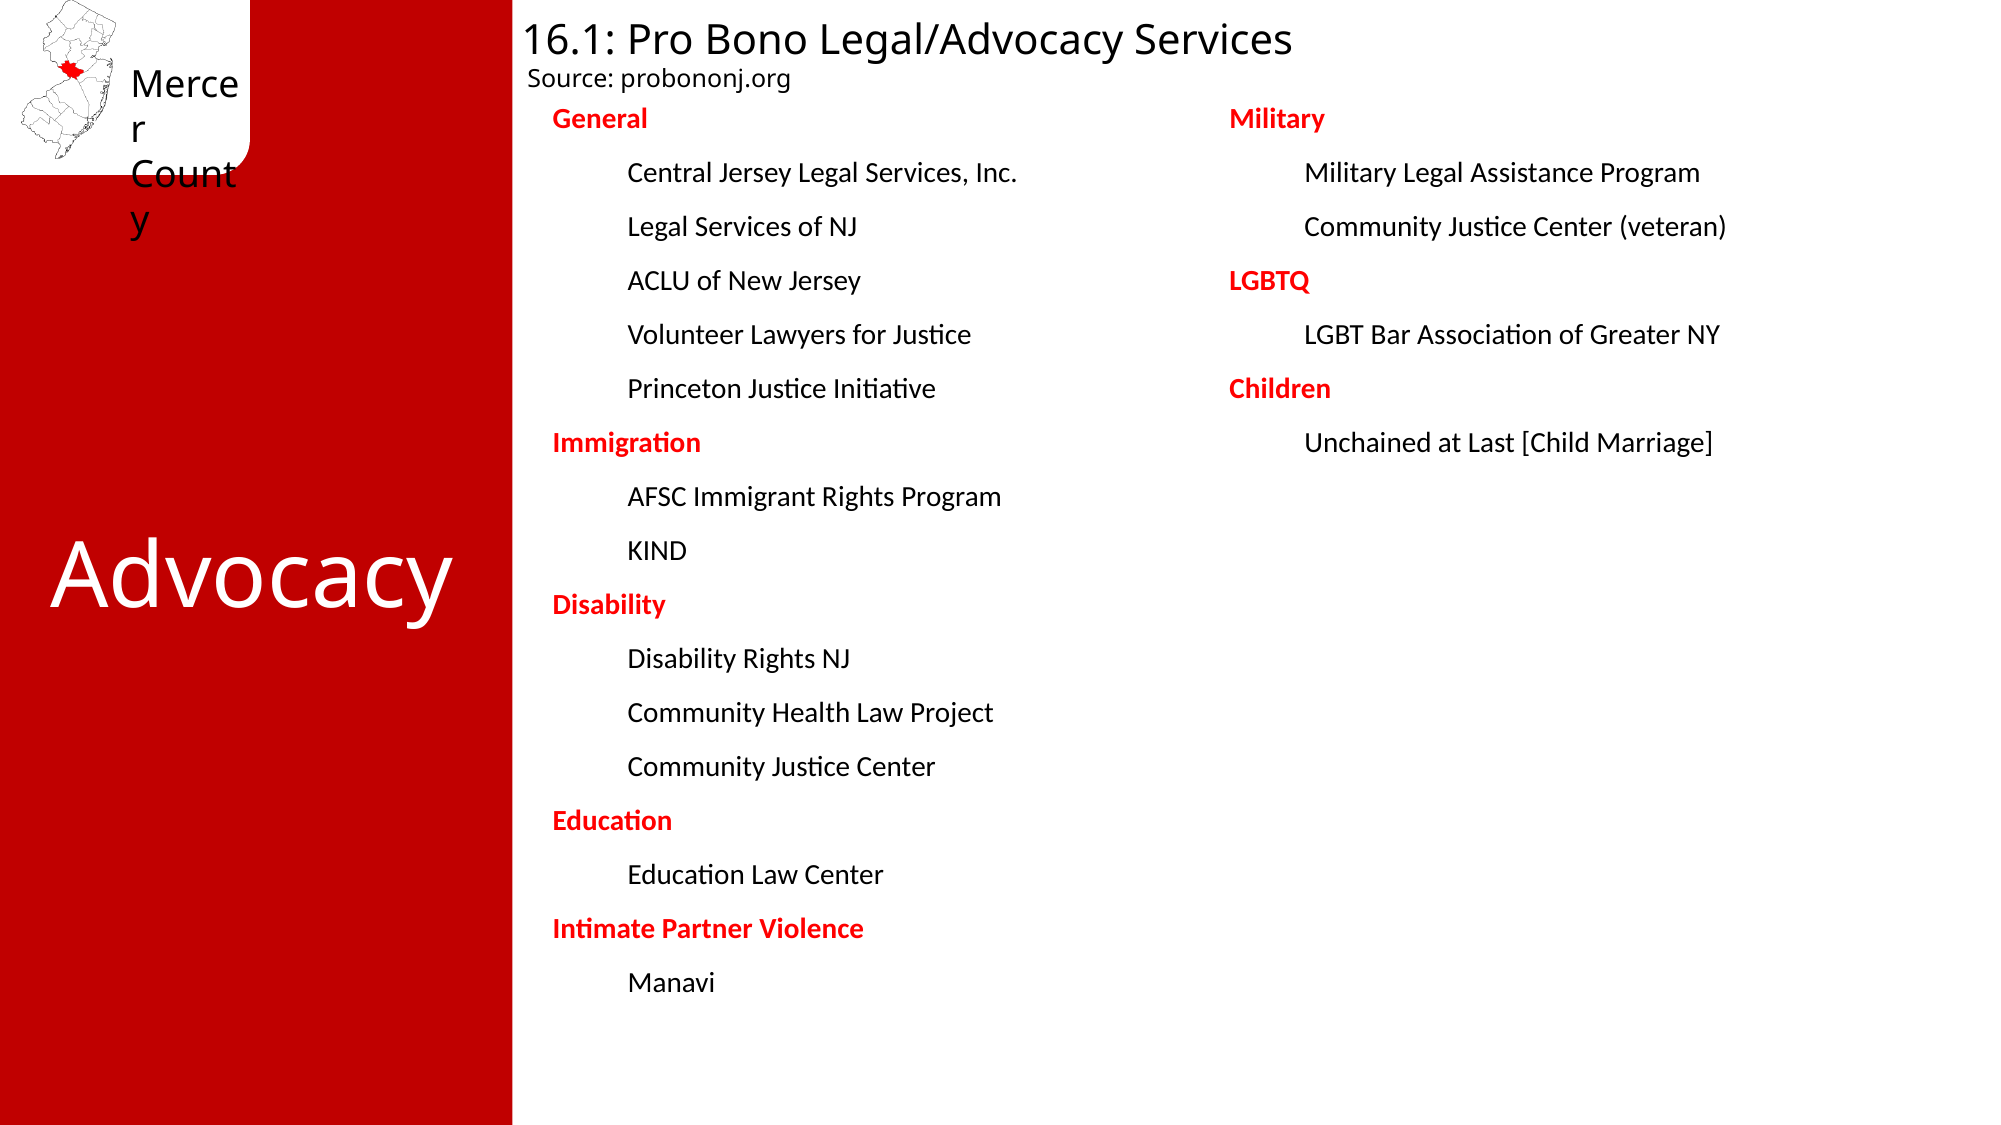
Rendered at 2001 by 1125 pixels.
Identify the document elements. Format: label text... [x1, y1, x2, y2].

text_box Advocacy [0, 508, 509, 633]
text_box 16.1: Pro Bono Legal/Advocacy Services [506, 5, 1995, 71]
text_box Source: probononj.org [512, 55, 1891, 101]
picture [21, 0, 116, 159]
text_box General Central Jersey Legal Services, Inc. Legal Services of NJ ACLU of New Jersey Volunteer Lawyers for Justice Princeton Justice Initiative Immigration AFSC Immigrant Rights Program KIND Disability Disability Rights NJ Community Health Law Project Community Justice Center Education Education Law Center Intimate Partner Violence Manavi Military Military Legal Assistance Program Community Justice Center (veteran) LGBTQ LGBT Bar Association of Greater NY Children Unchained at Last [Child Marriage] [462, 89, 1846, 1125]
